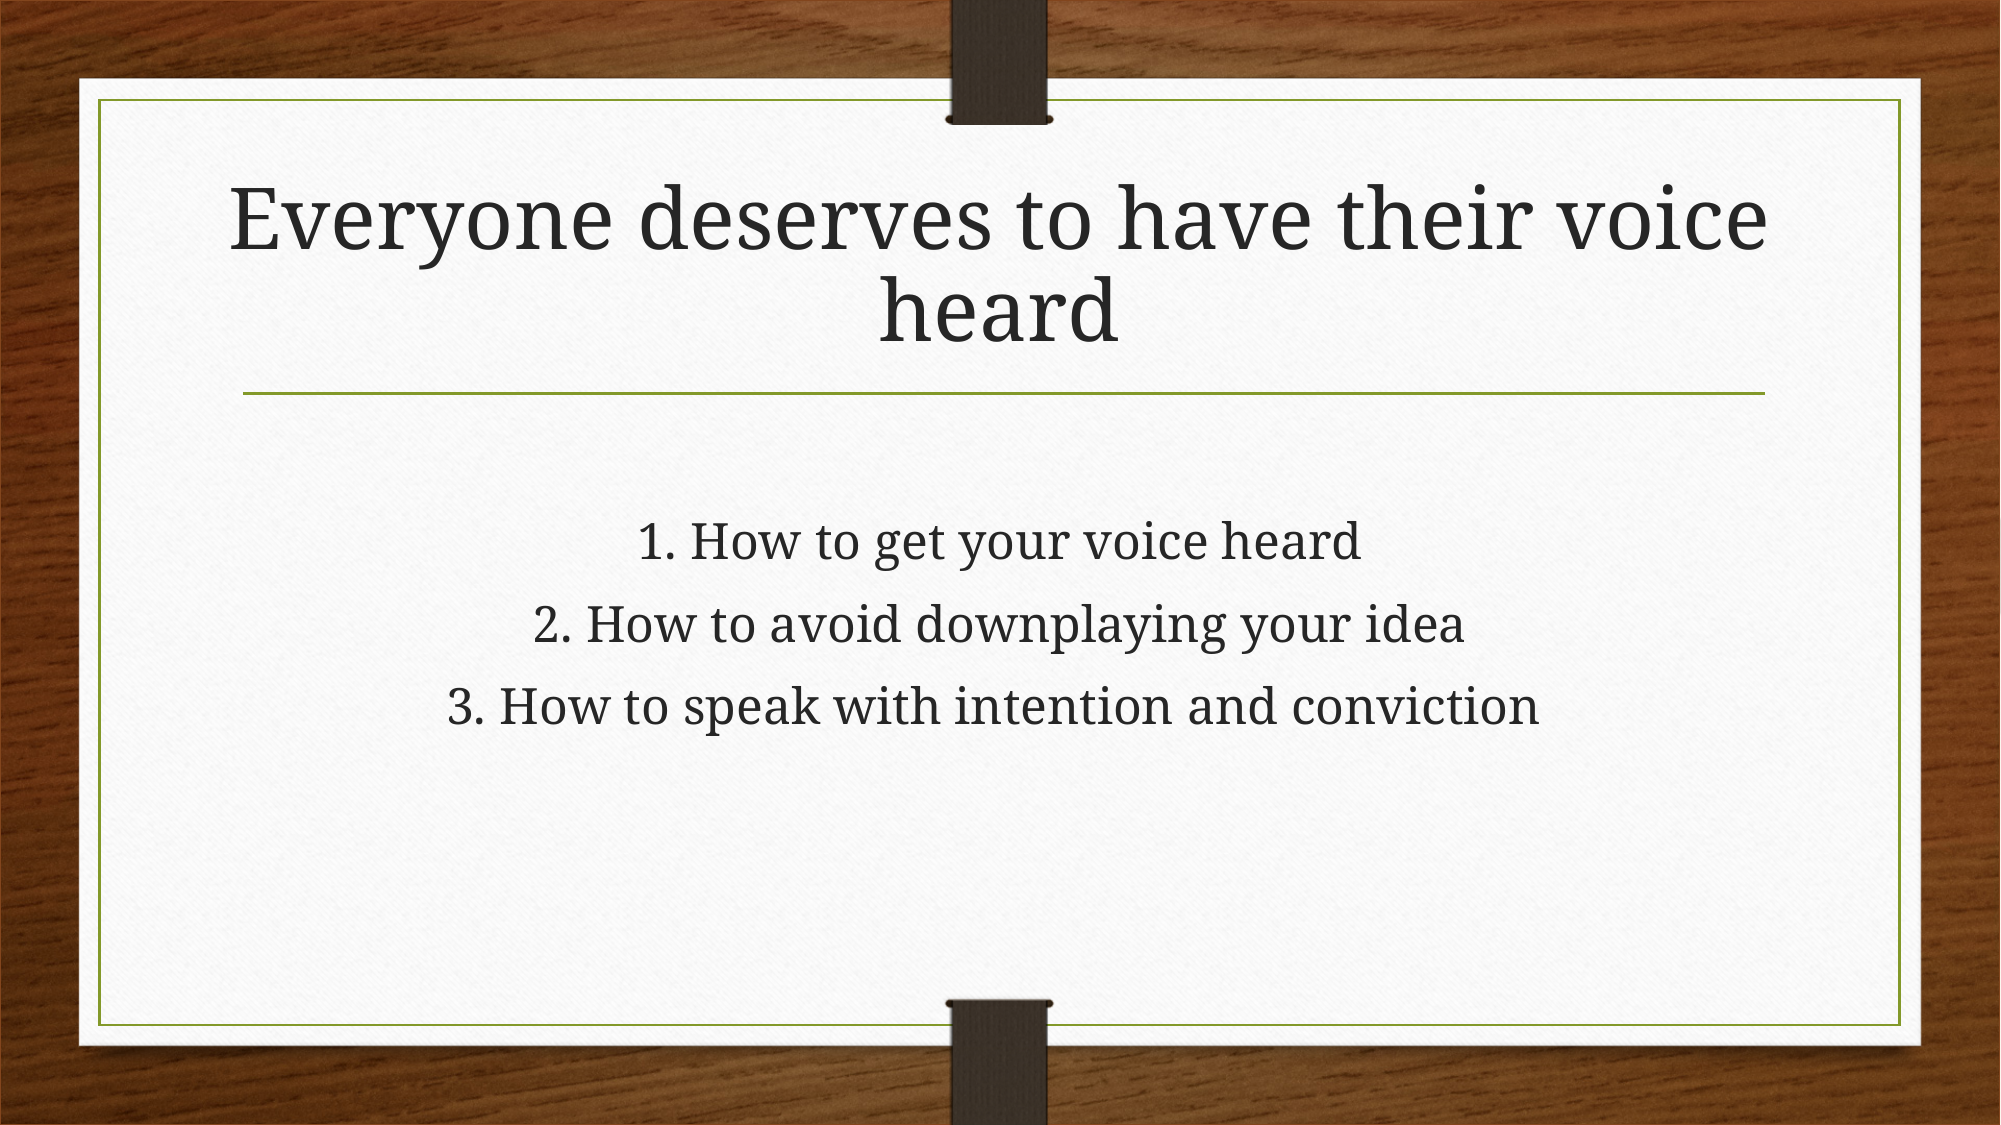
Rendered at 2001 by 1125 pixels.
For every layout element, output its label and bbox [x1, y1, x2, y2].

text_box [0, 0, 2000, 1125]
